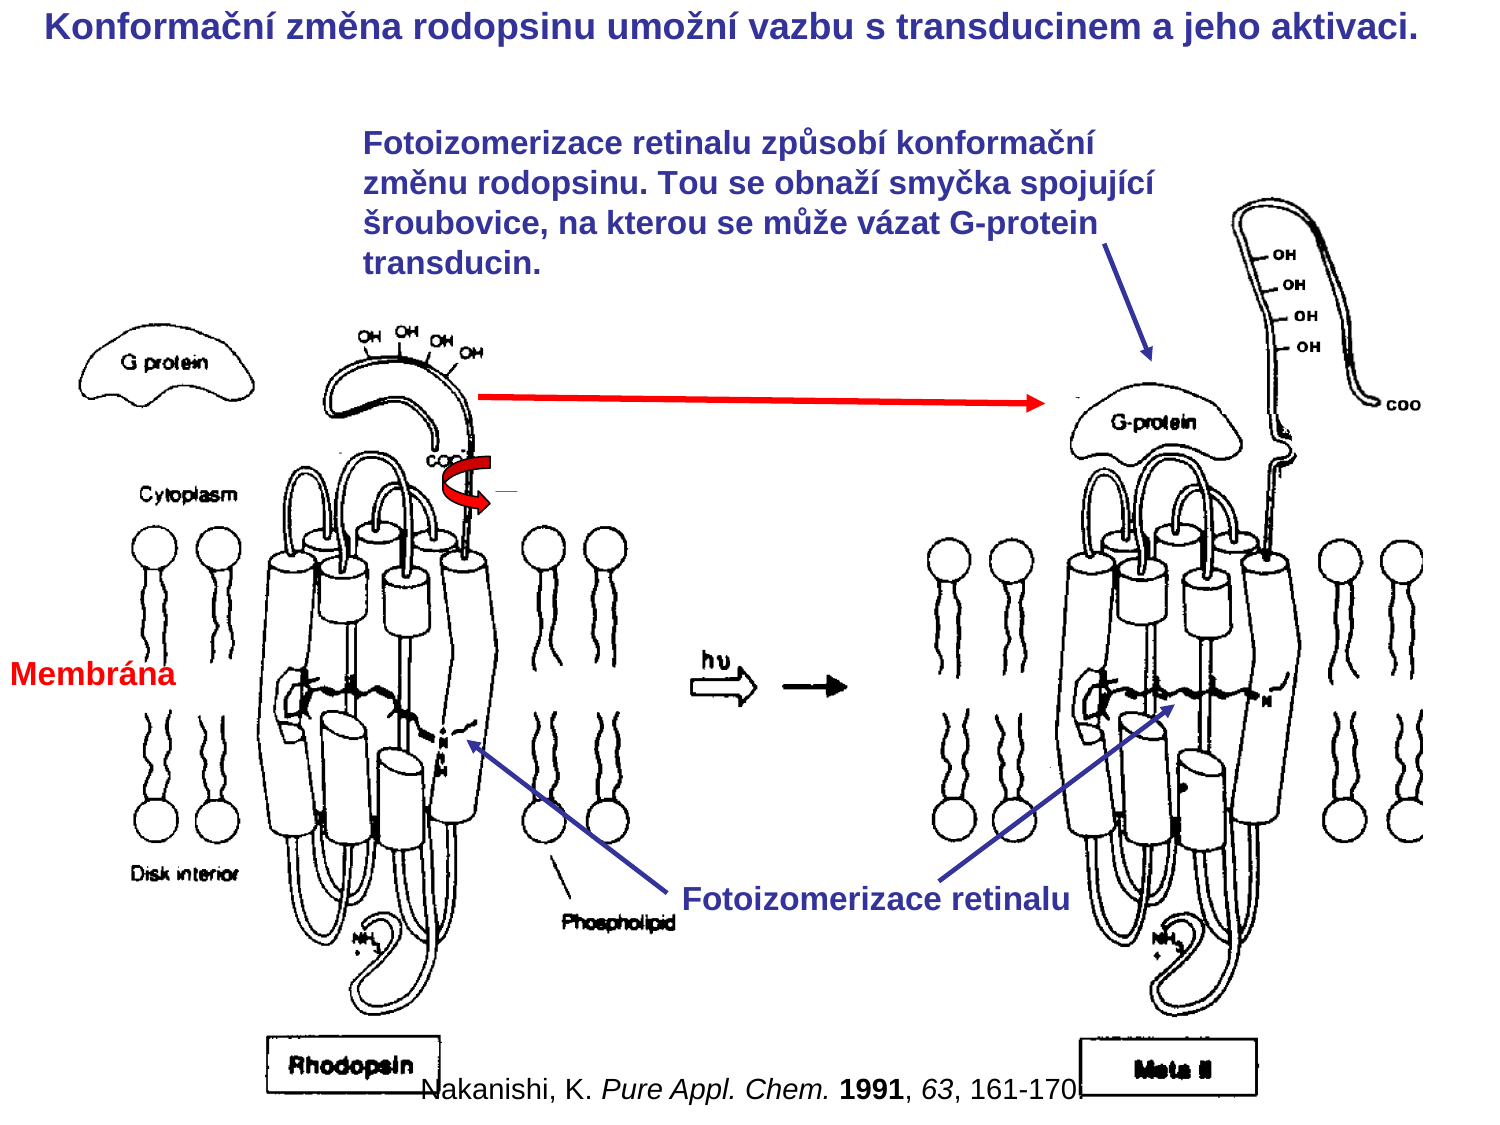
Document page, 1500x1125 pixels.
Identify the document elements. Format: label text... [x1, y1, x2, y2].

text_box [29, 0, 1447, 1107]
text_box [347, 113, 1217, 362]
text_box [442, 396, 1046, 516]
text_box Membrána [0, 645, 24, 700]
picture [1221, 172, 1424, 414]
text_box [666, 704, 1176, 926]
